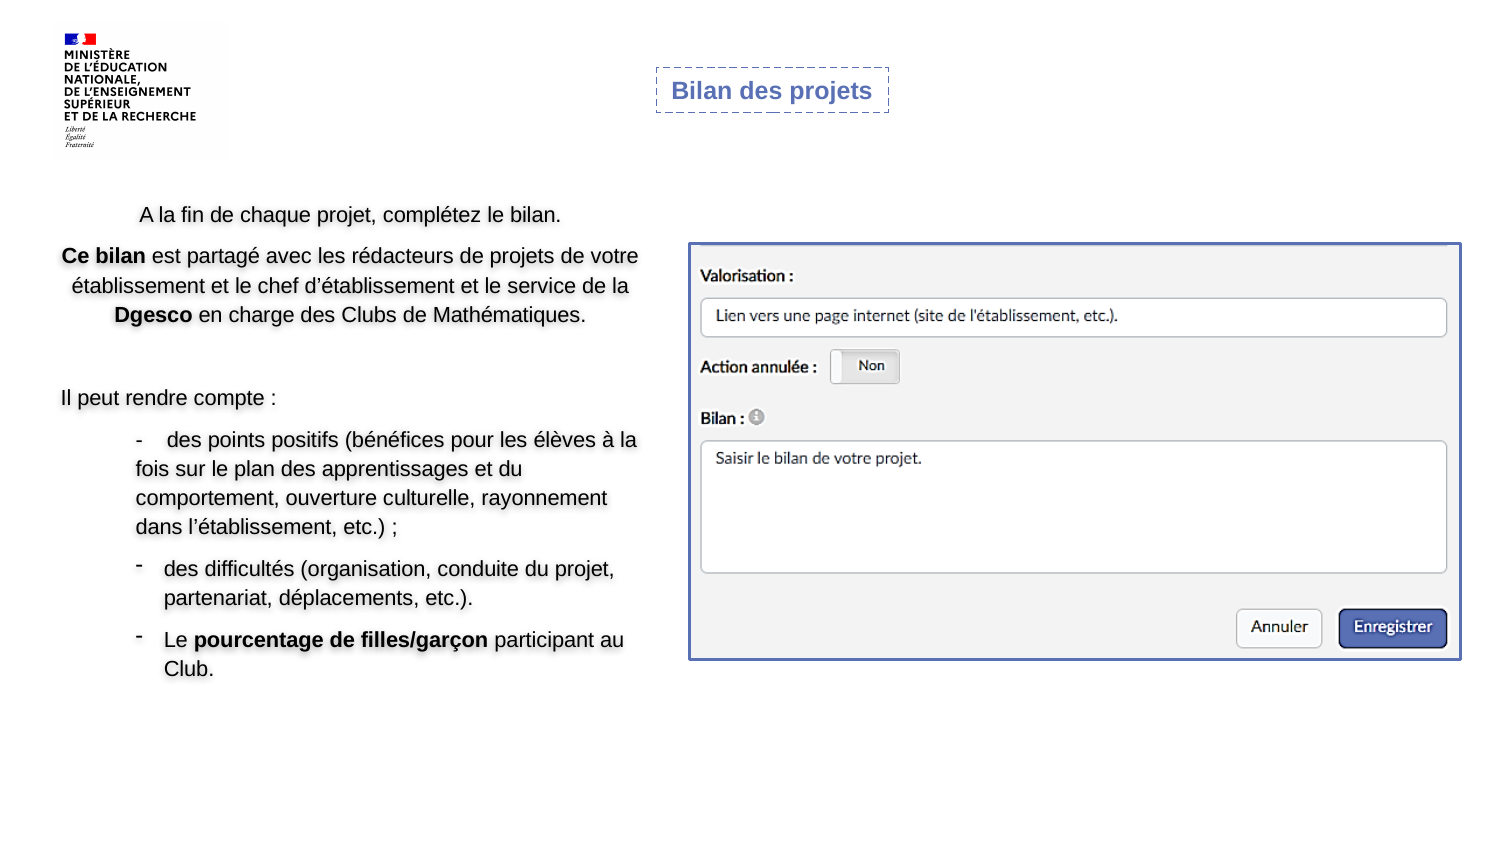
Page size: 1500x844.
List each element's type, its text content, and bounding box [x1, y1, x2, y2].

text_box Bilan des projets [656, 67, 889, 113]
text_box A la fin de chaque projet, complétez le bilan. Ce bilan est partagé avec les rédacteurs de projets de votre établissement et le chef d’établissement et le service de la Dgesco en charge des Clubs de Mathématiques. Il peut rendre compte : - des points positifs (bénéfices pour les élèves à la fois sur le plan des apprentissages et du comportement, ouverture culturelle, rayonnement dans l’établissement, etc.) ; des difficultés (organisation, conduite du projet, partenariat, déplacements, etc.). Le pourcentage de filles/garçon participant au Club. [45, 190, 656, 772]
picture [690, 244, 1459, 659]
picture [52, 21, 229, 159]
